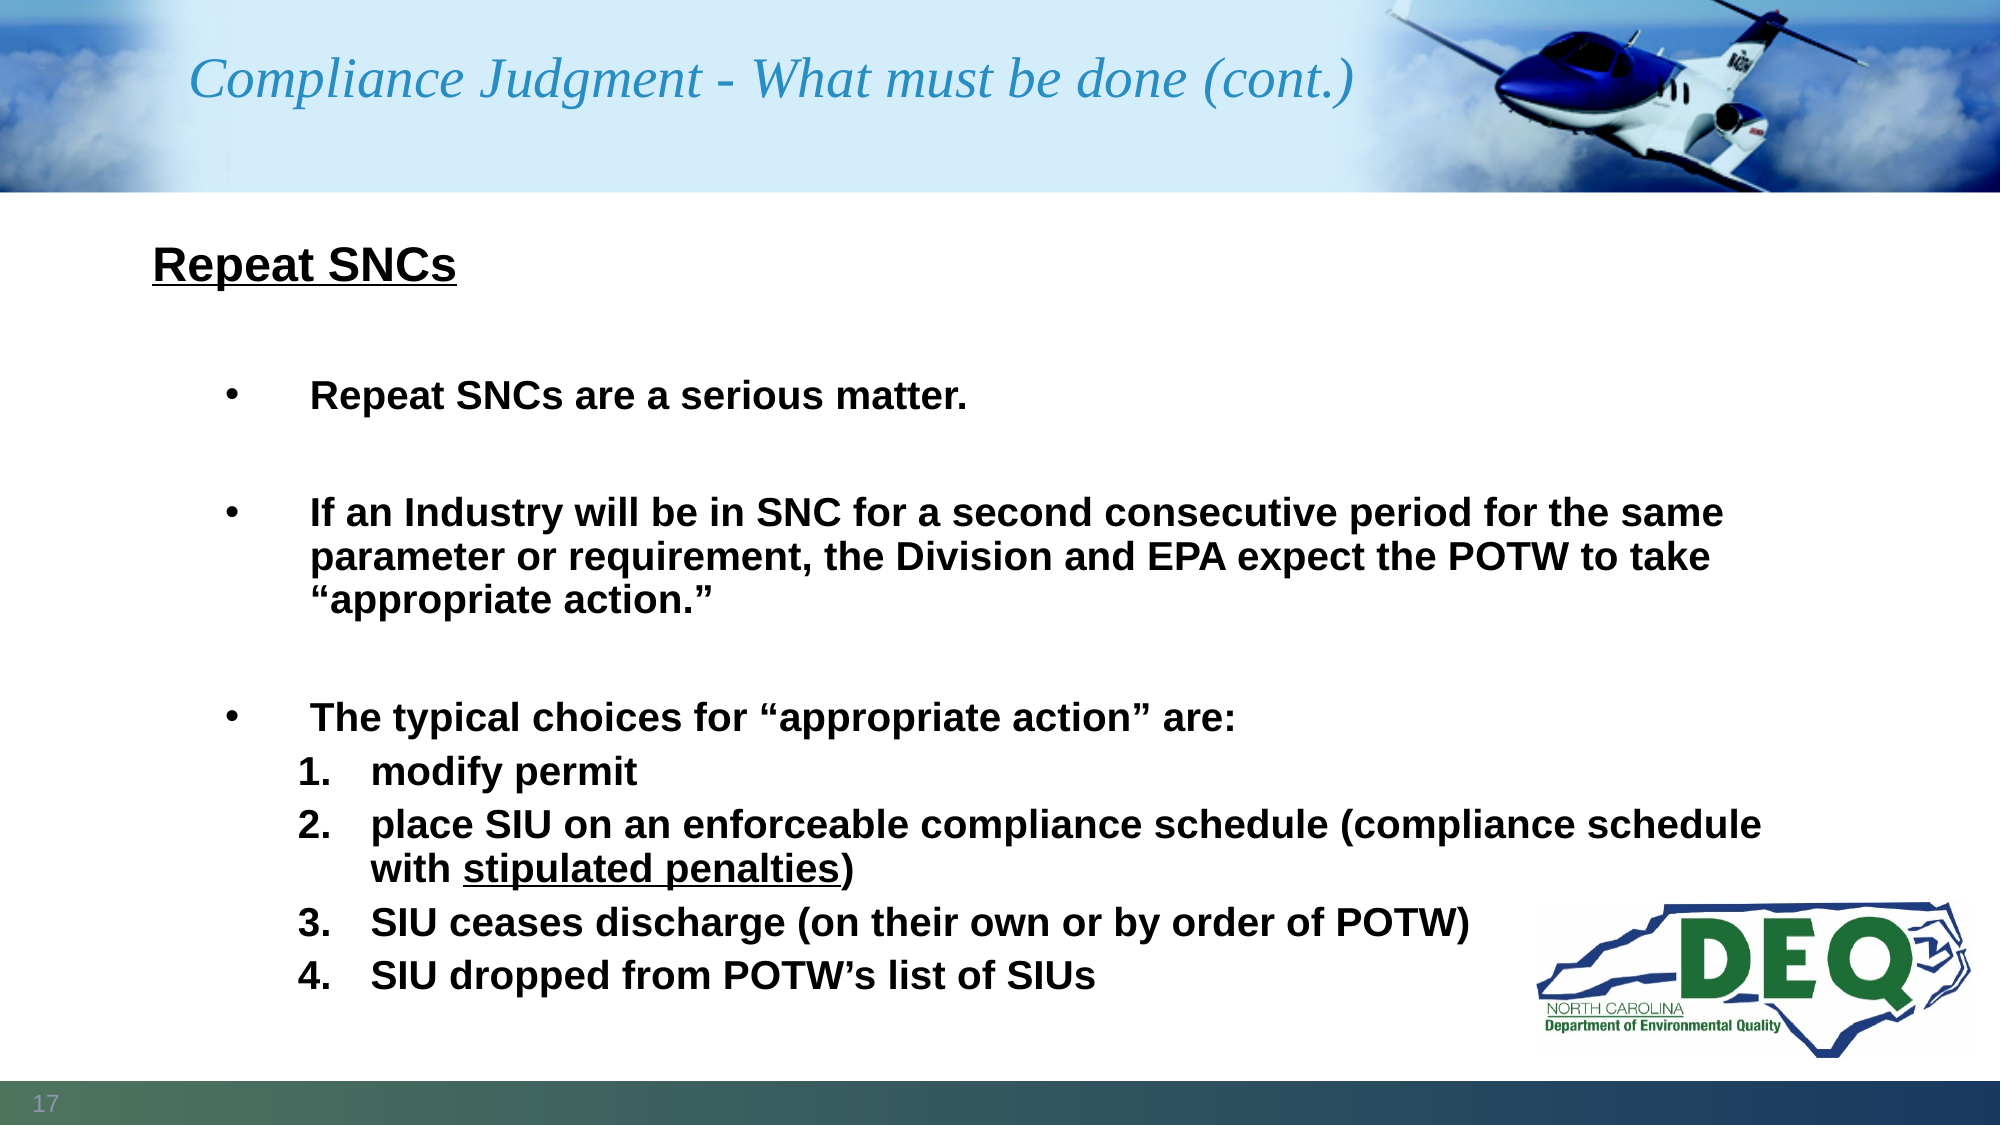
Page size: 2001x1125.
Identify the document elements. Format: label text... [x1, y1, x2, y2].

picture [0, 0, 2000, 219]
list Repeat SNCs Repeat SNCs are a serious matter. If an Industry will be in SNC for a second consecutive period for the same parameter or requirement, the Division and EPA expect the POTW to take “appropriate action.” The typical choices for “appropriate action” are: modify permit place SIU on an enforceable compliance schedule (compliance schedule with stipulated penalties) SIU ceases discharge (on their own or by order of POTW) SIU dropped from POTW’s list of SIUs [137, 231, 1863, 1012]
title Compliance Judgment - What must be done (cont.) [173, 33, 1375, 126]
picture [1536, 902, 1971, 1058]
slide_number 17 [17, 1091, 468, 1114]
